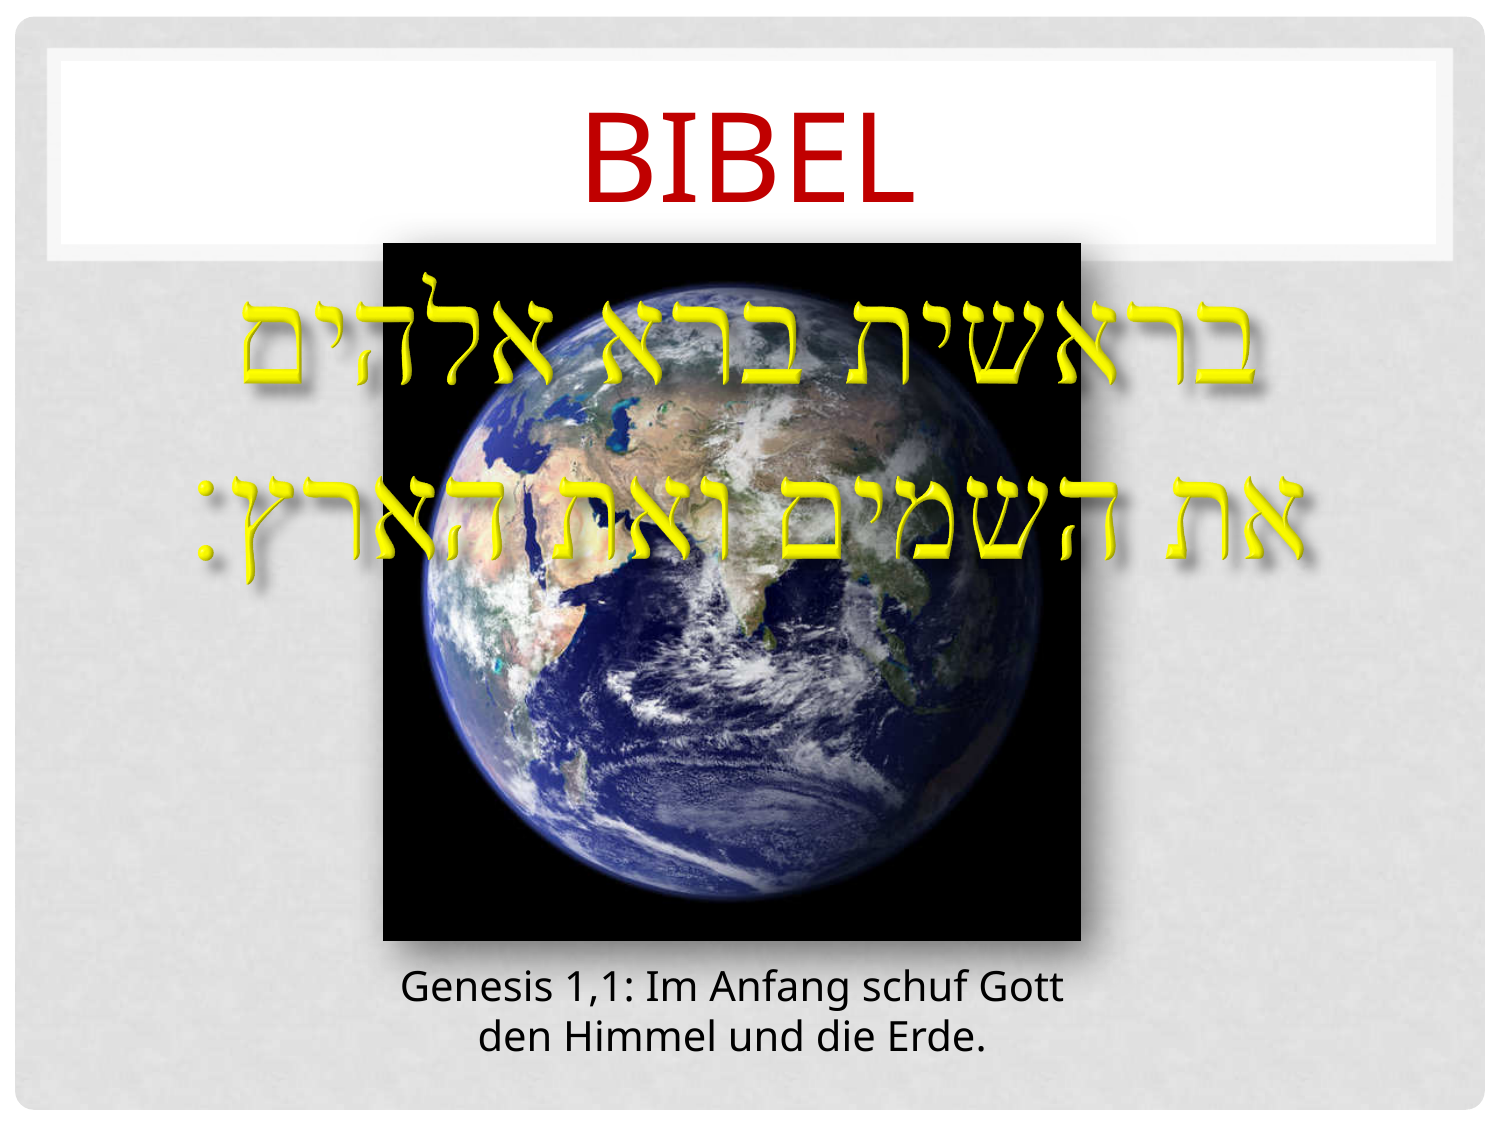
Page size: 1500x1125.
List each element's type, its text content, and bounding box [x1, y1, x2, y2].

picture [0, 16, 1496, 1110]
text_box Genesis 1,1: Im Anfang schuf Gott den Himmel und die Erde. [383, 952, 1081, 1068]
title Bibel [69, 66, 1425, 238]
